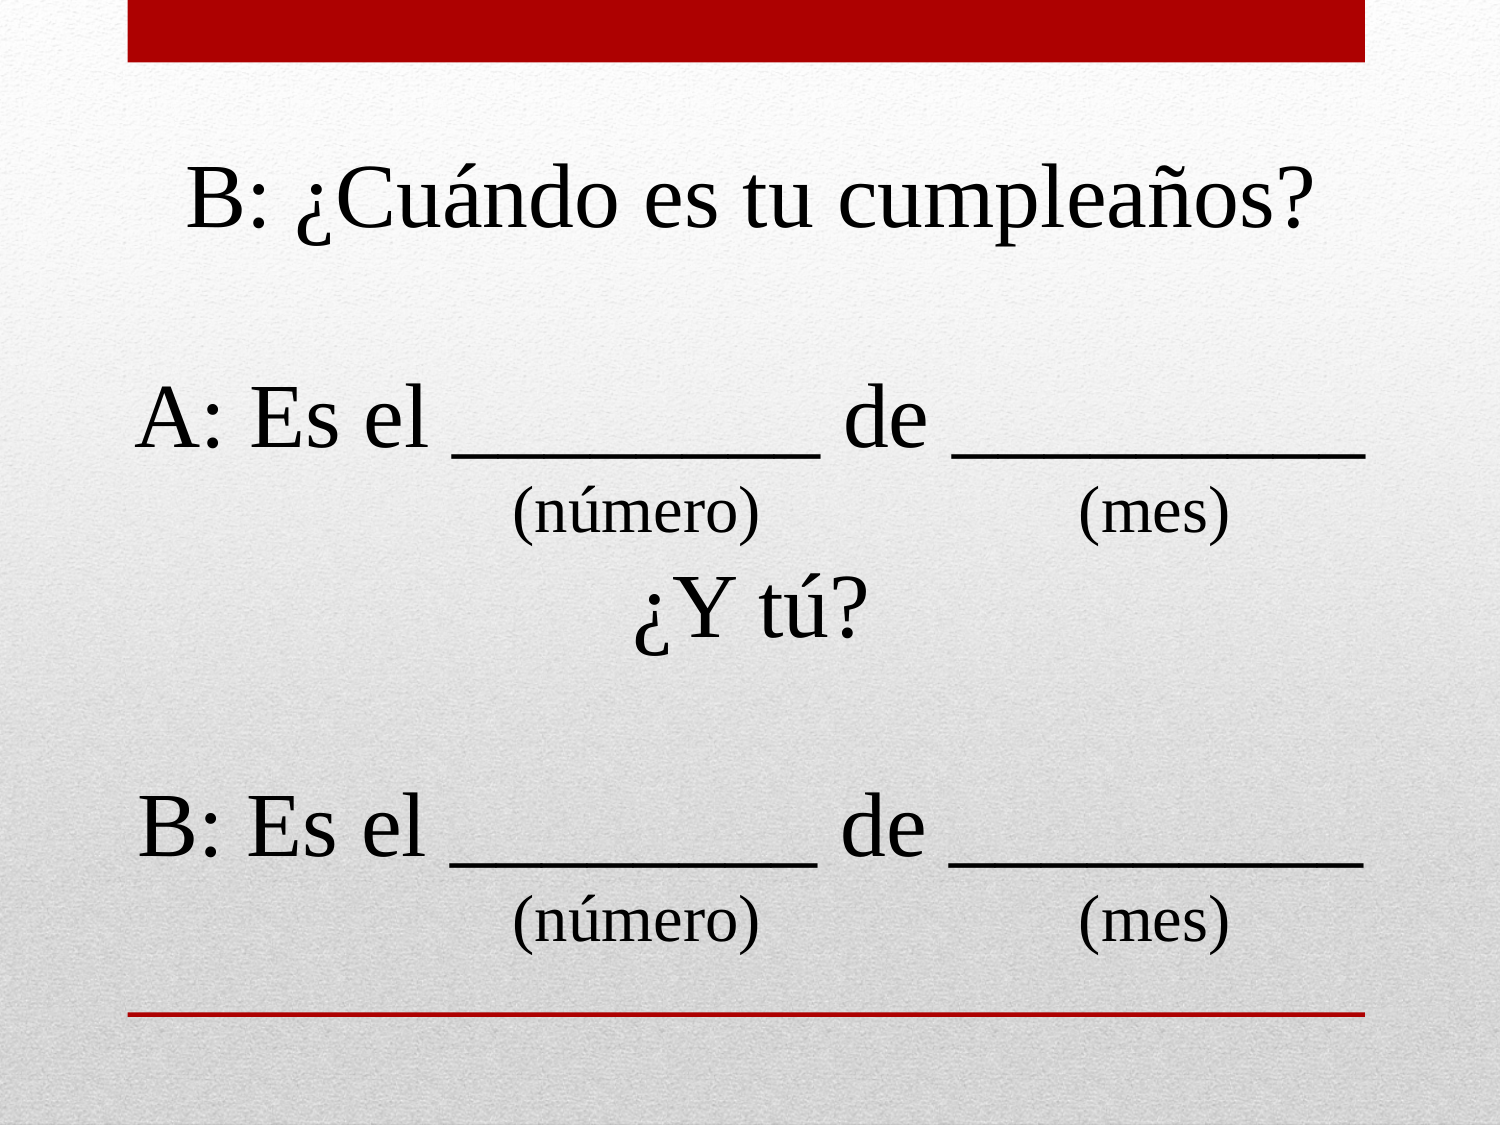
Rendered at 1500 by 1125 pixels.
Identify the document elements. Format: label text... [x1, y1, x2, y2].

text_box B: ¿Cuándo es tu cumpleaños? A: Es el ________ de _________ (número) (mes) ¿Y tú? B: Es el ________ de _________ (número) (mes) [113, 128, 1389, 1073]
